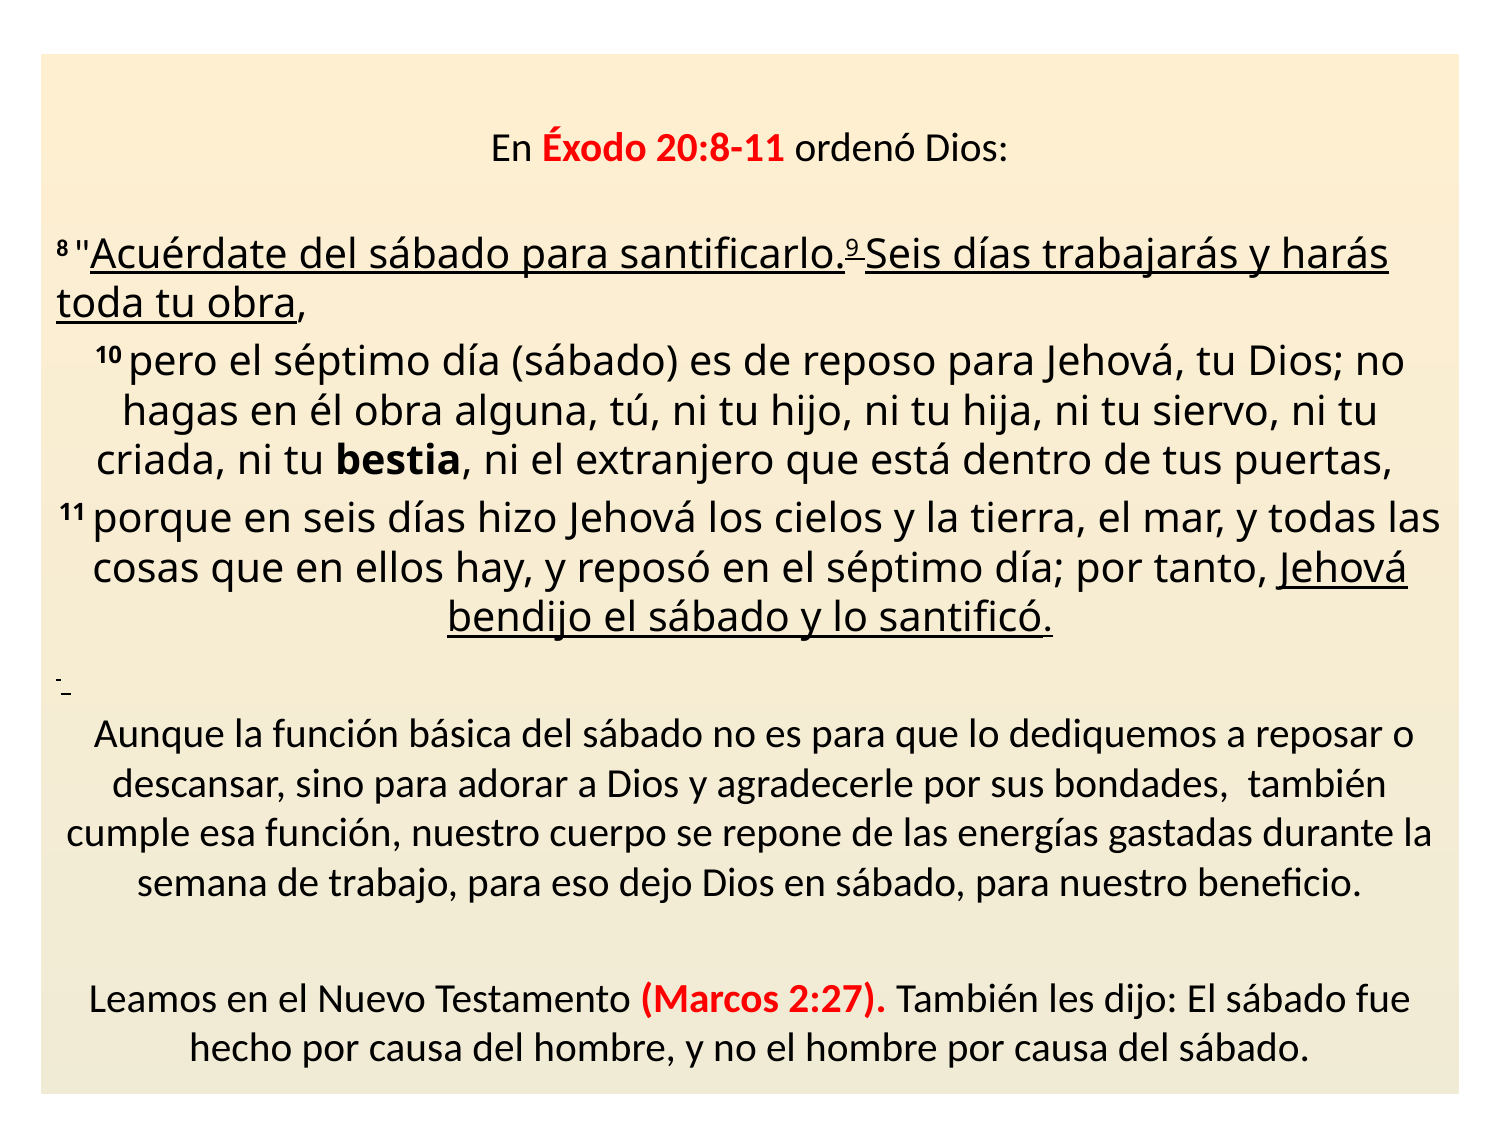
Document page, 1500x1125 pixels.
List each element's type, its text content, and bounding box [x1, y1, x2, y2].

list En Éxodo 20:8-11 ordenó Dios: 8 "Acuérdate del sábado para santificarlo.9 Seis días trabajarás y harás toda tu obra, 10 pero el séptimo día (sábado) es de reposo para Jehová, tu Dios; no hagas en él obra alguna, tú, ni tu hijo, ni tu hija, ni tu siervo, ni tu criada, ni tu bestia, ni el extranjero que está dentro de tus puertas, 11 porque en seis días hizo Jehová los cielos y la tierra, el mar, y todas las cosas que en ellos hay, y reposó en el séptimo día; por tanto, Jehová bendijo el sábado y lo santificó. Aunque la función básica del sábado no es para que lo dediquemos a reposar o descansar, sino para adorar a Dios y agradecerle por sus bondades, también cumple esa función, nuestro cuerpo se repone de las energías gastadas durante la semana de trabajo, para eso dejo Dios en sábado, para nuestro beneficio. Leamos en el Nuevo Testamento (Marcos 2:27). También les dijo: El sábado fue hecho por causa del hombre, y no el hombre por causa del sábado. [41, 54, 1459, 1094]
